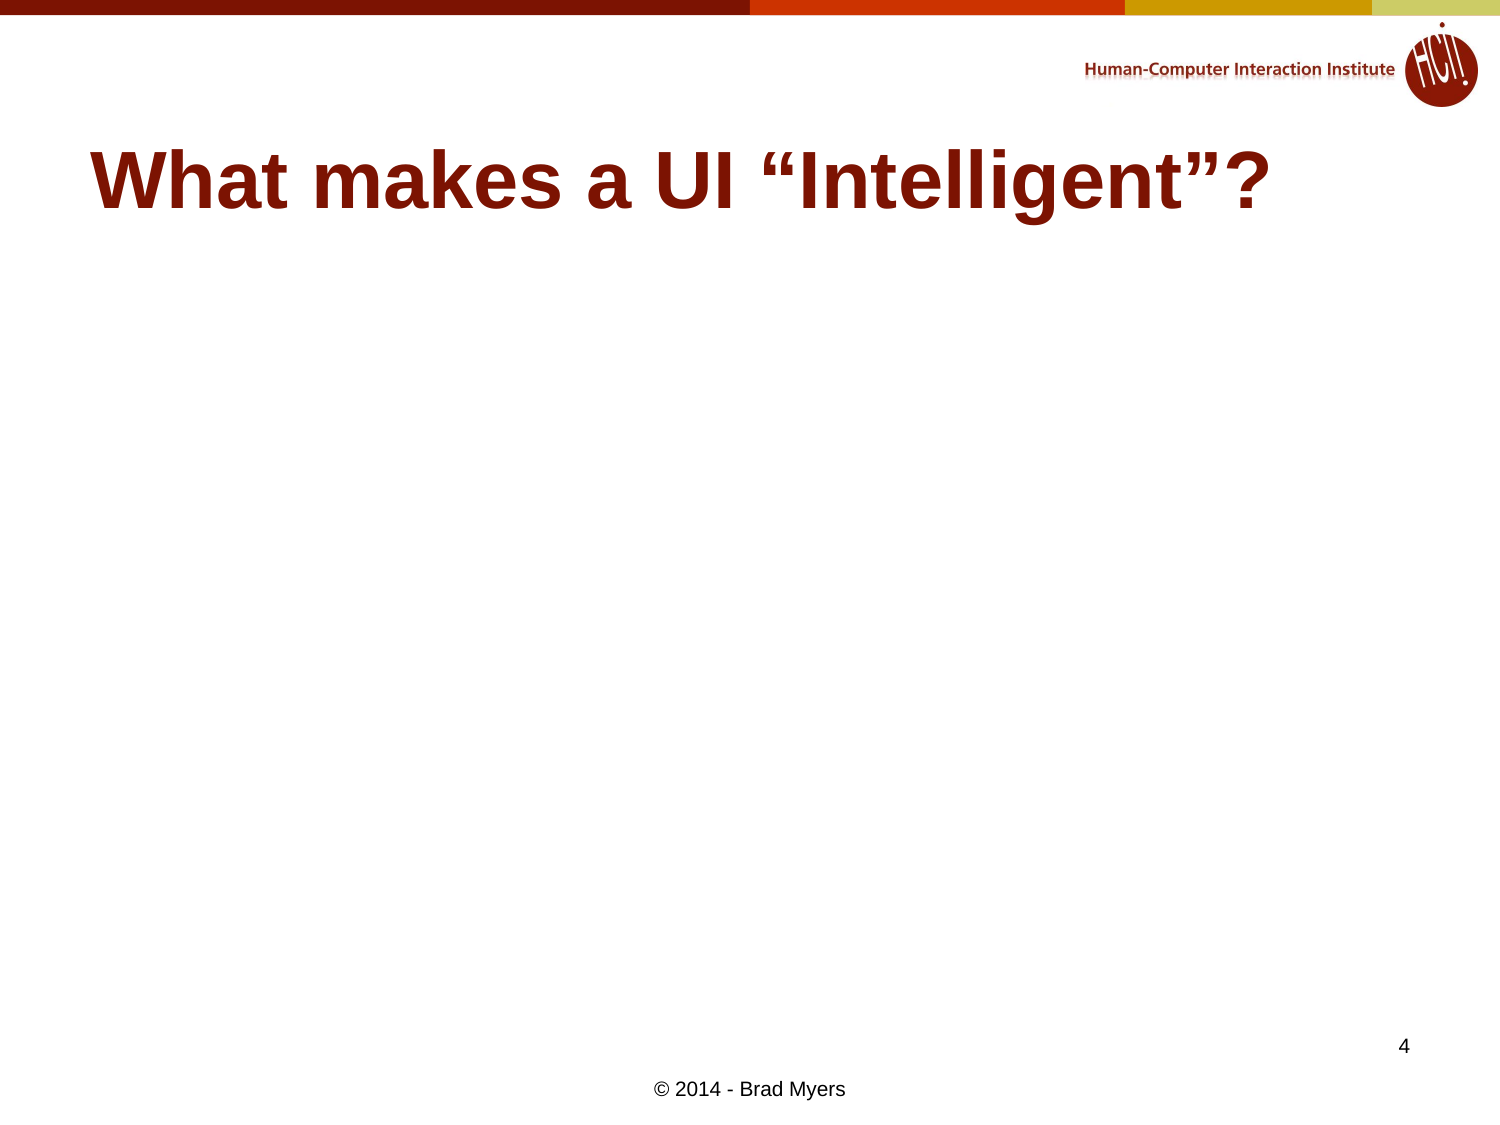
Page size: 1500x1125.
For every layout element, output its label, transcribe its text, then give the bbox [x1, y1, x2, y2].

slide_number 4 [1074, 1024, 1426, 1101]
footer © 2014 - Brad Myers [512, 1067, 988, 1101]
picture [1313, 22, 1478, 107]
title What makes a UI “Intelligent”? [74, 19, 1313, 233]
